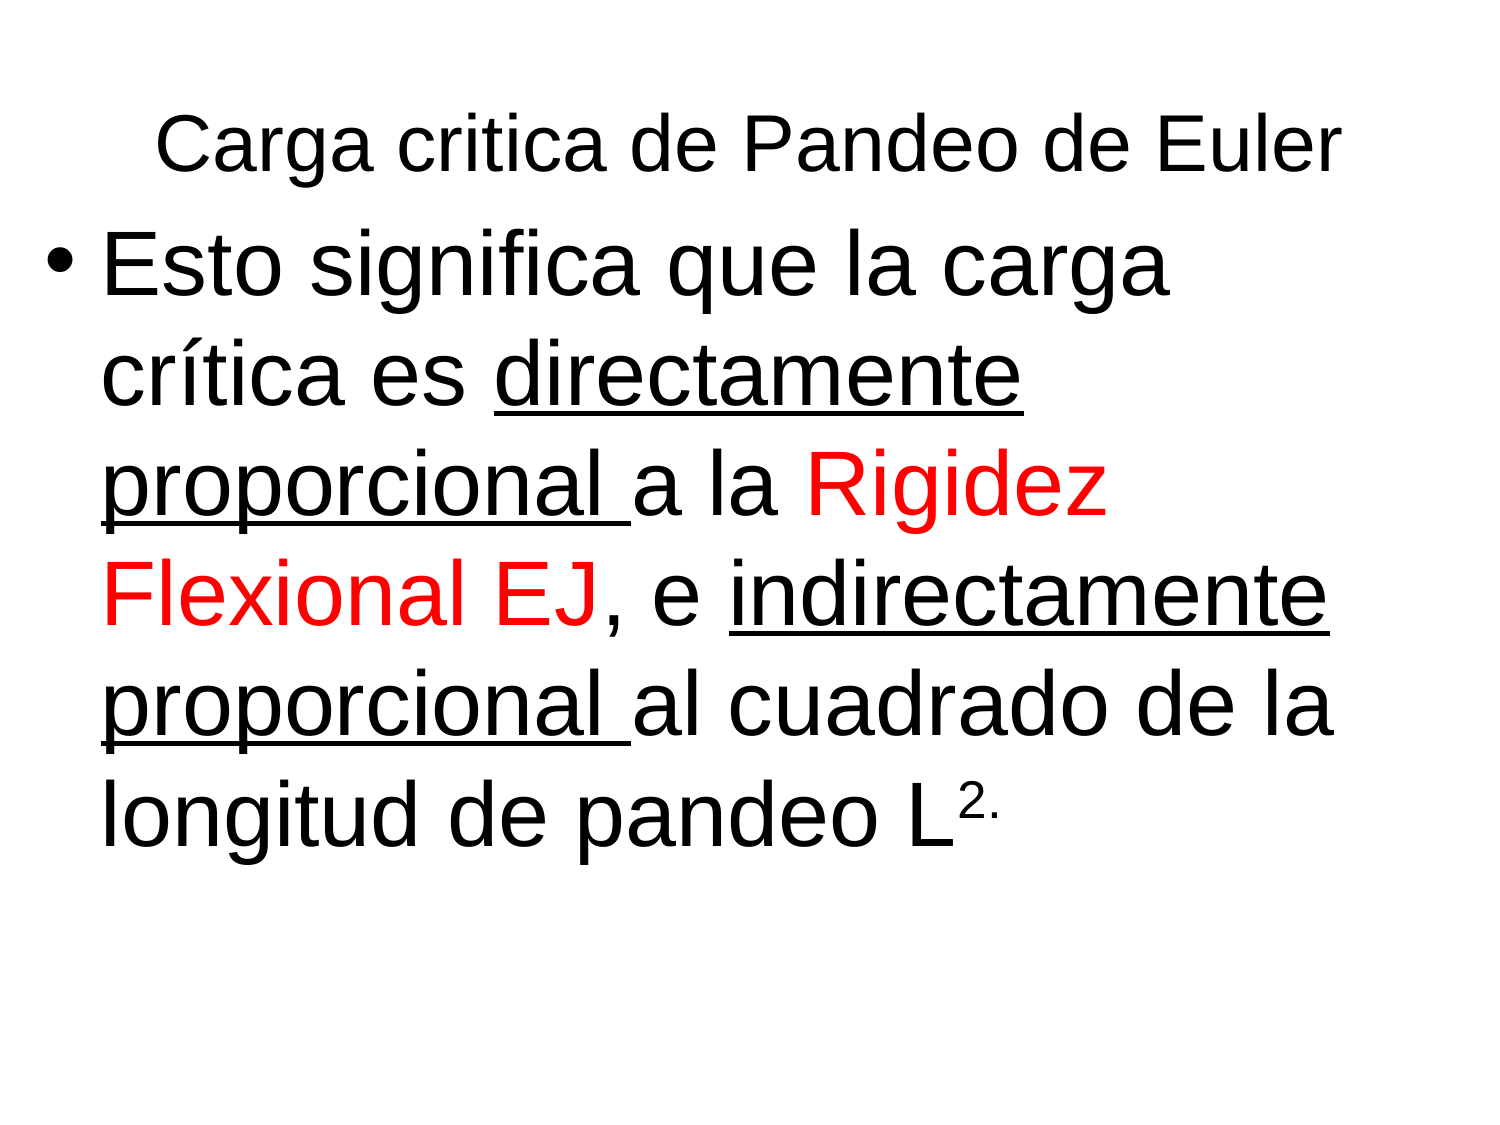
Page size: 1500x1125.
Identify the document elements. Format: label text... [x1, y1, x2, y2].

list Esto significa que la carga crítica es directamente proporcional a la Rigidez Flexional EJ, e indirectamente proporcional al cuadrado de la longitud de pandeo L2. [29, 196, 1424, 1106]
title Carga critica de Pandeo de Euler [75, 45, 1425, 233]
